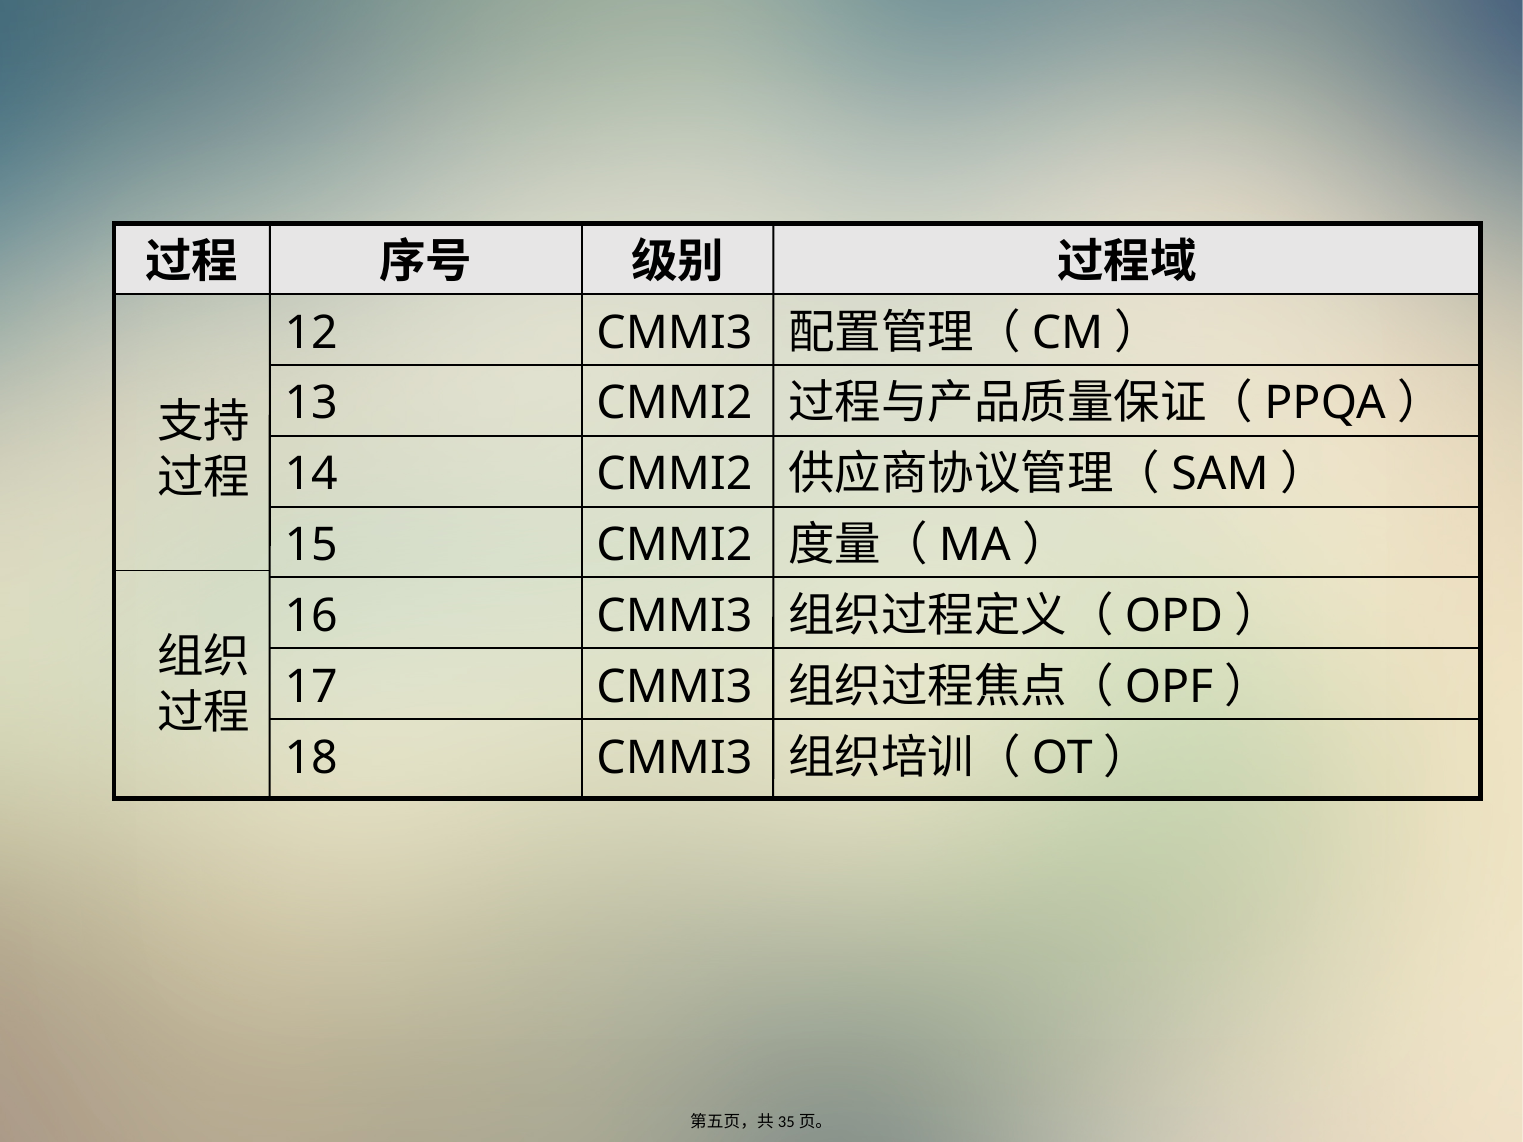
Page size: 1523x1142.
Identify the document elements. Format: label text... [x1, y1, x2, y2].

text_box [113, 223, 1481, 799]
text_box 第五页，共35页。 [0, 1098, 1523, 1142]
picture [0, 0, 1523, 1098]
